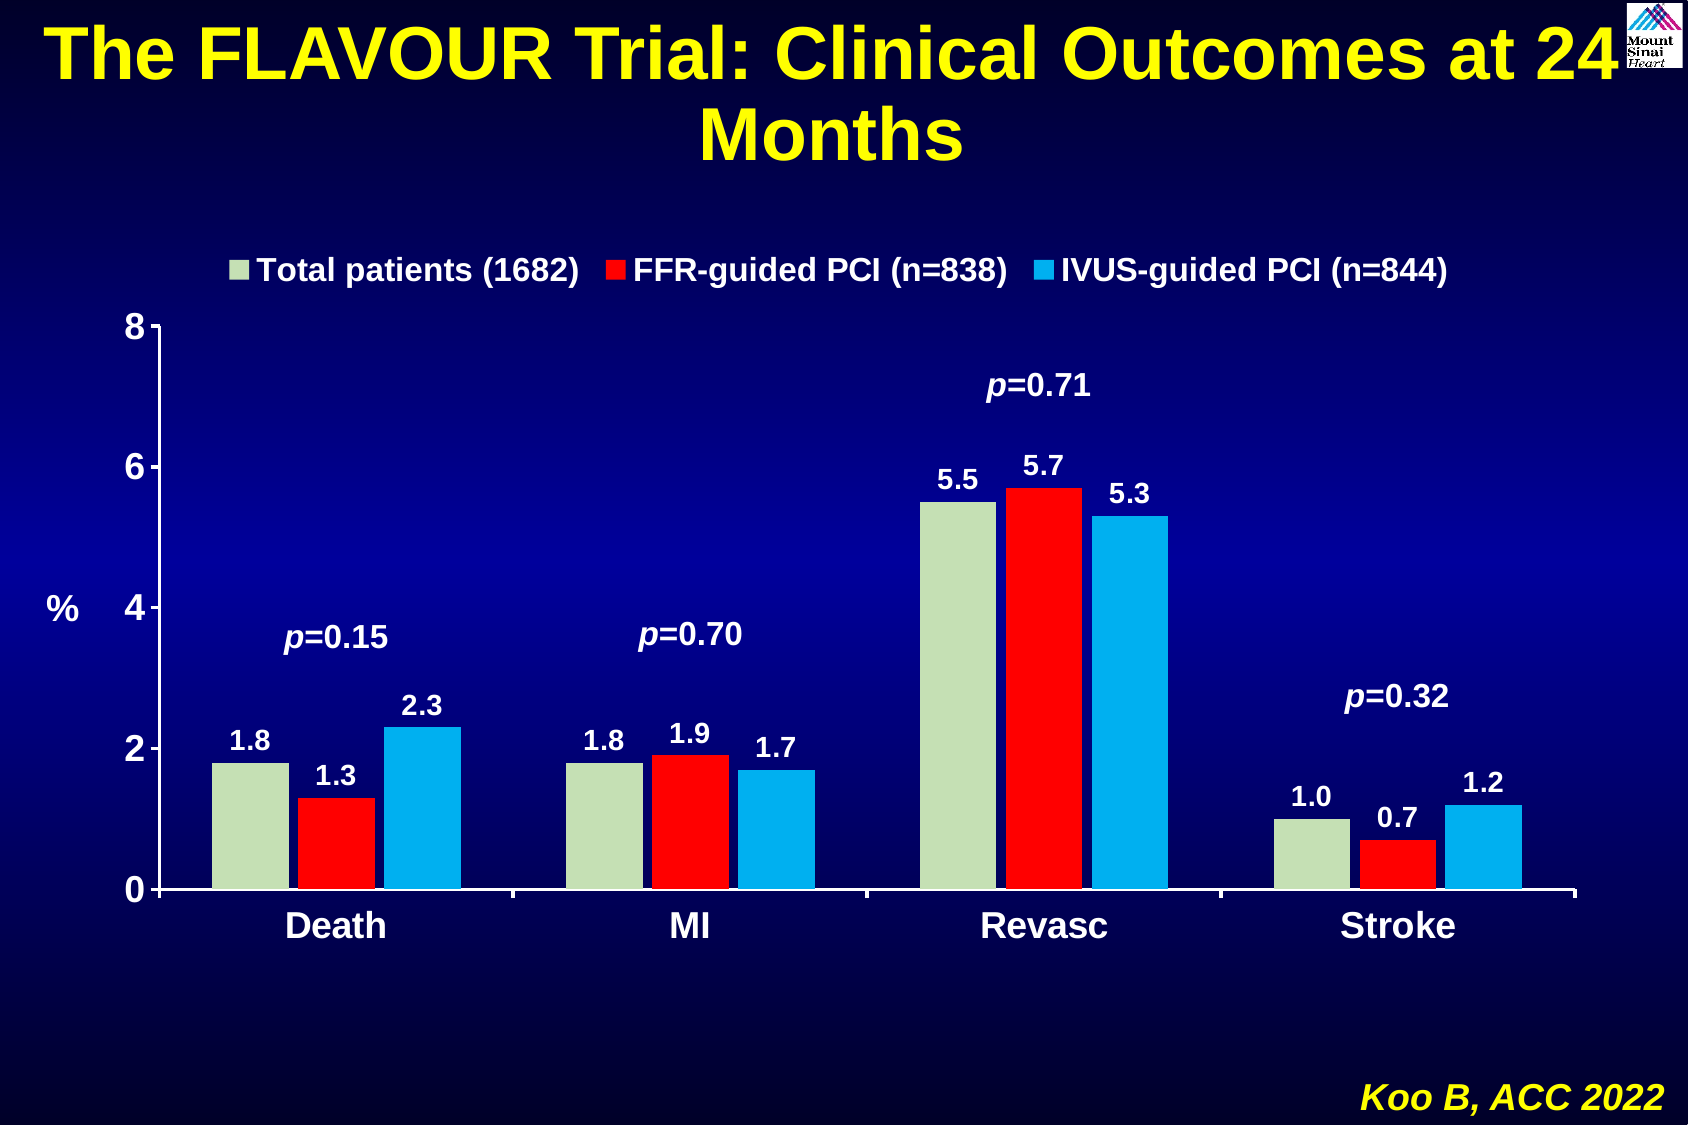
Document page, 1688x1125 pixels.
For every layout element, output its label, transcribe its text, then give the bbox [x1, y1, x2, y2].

text_box Koo B, ACC 2022 [1345, 1065, 1688, 1125]
picture [1626, 3, 1683, 68]
text_box The FLAVOUR Trial: Clinical Outcomes at 24 Months [0, 5, 1676, 186]
chart [82, 226, 1596, 1053]
text_box % [25, 576, 82, 637]
